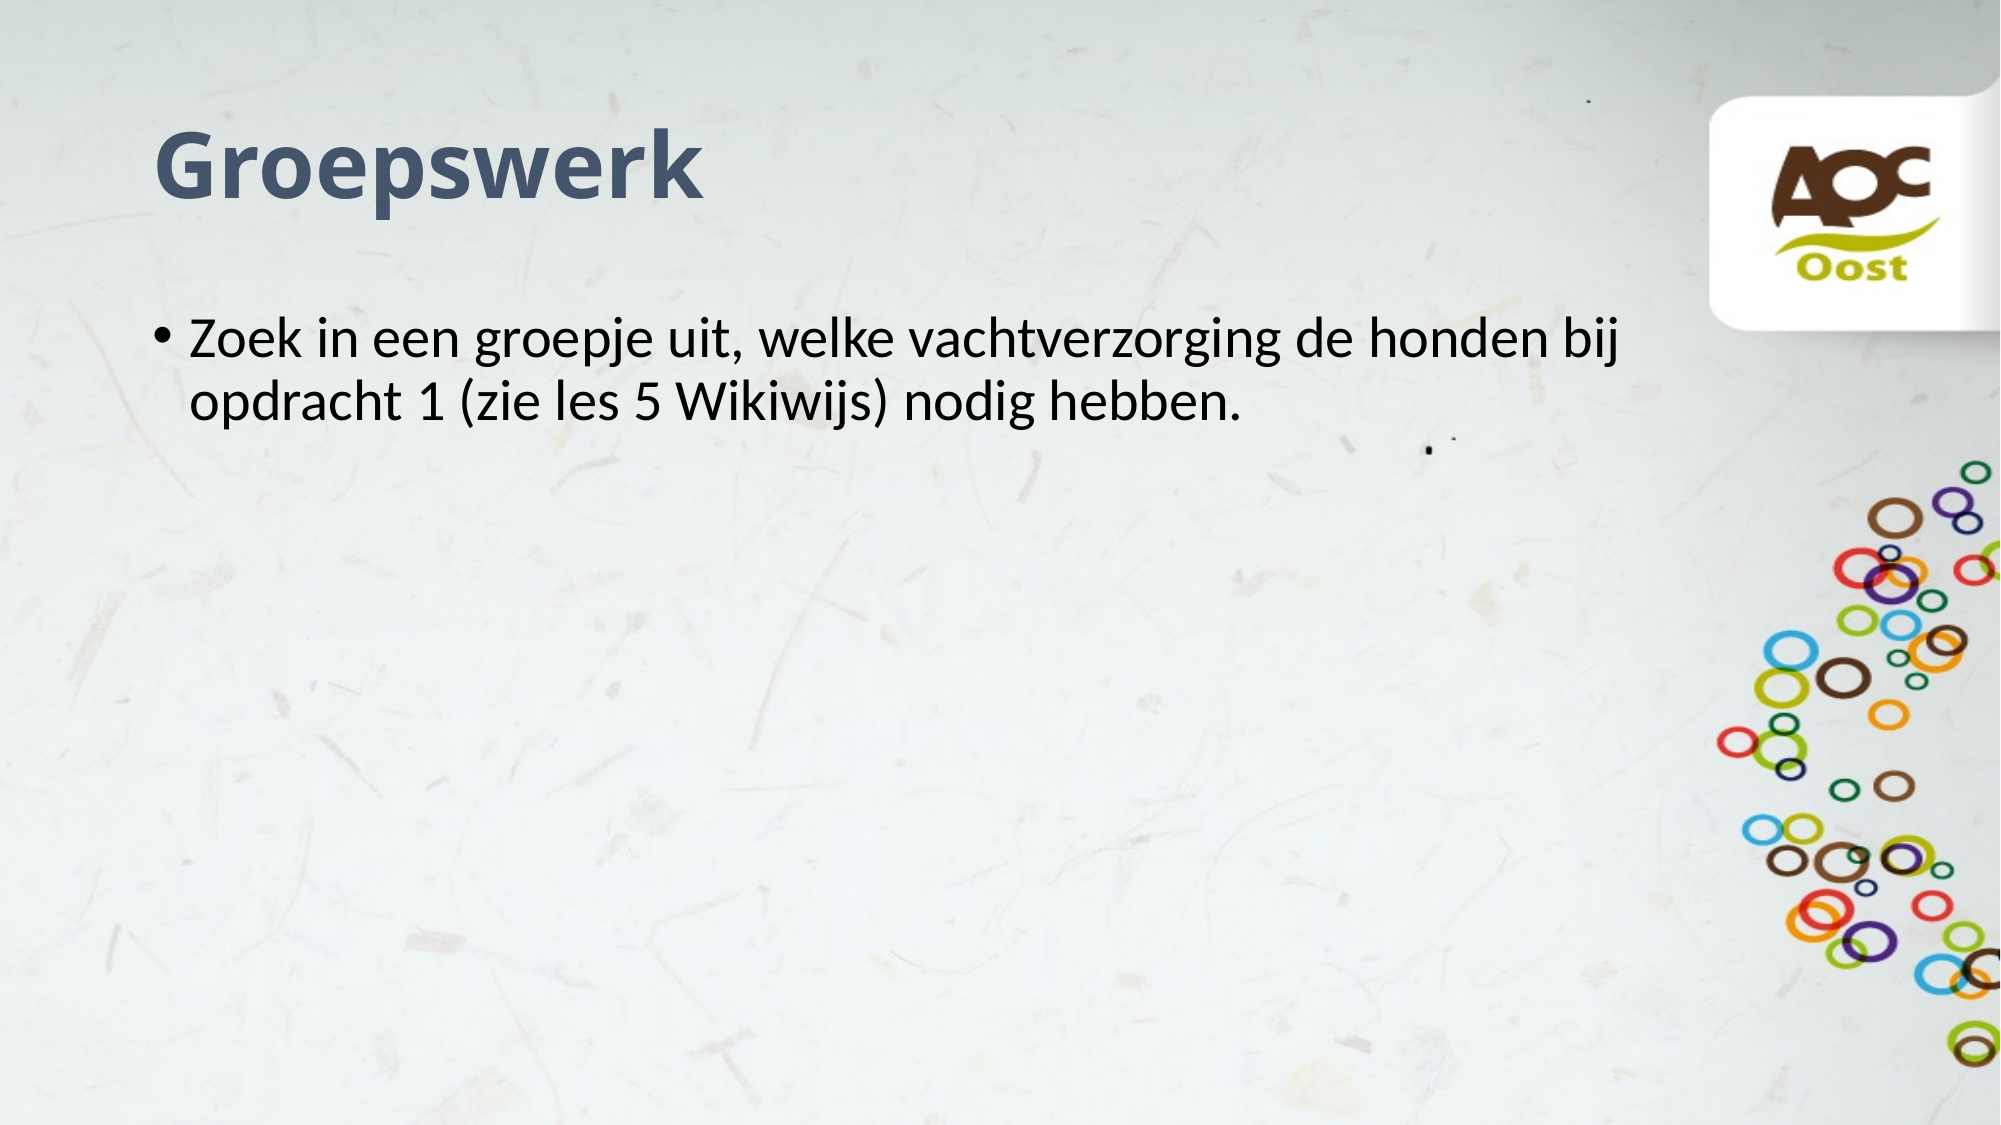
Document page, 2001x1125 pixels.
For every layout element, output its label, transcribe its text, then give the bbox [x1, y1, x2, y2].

picture [0, 0, 2001, 1125]
title Groepswerk [137, 59, 1863, 278]
list Zoek in een groepje uit, welke vachtverzorging de honden bij opdracht 1 (zie les 5 Wikiwijs) nodig hebben. [137, 299, 1863, 1014]
